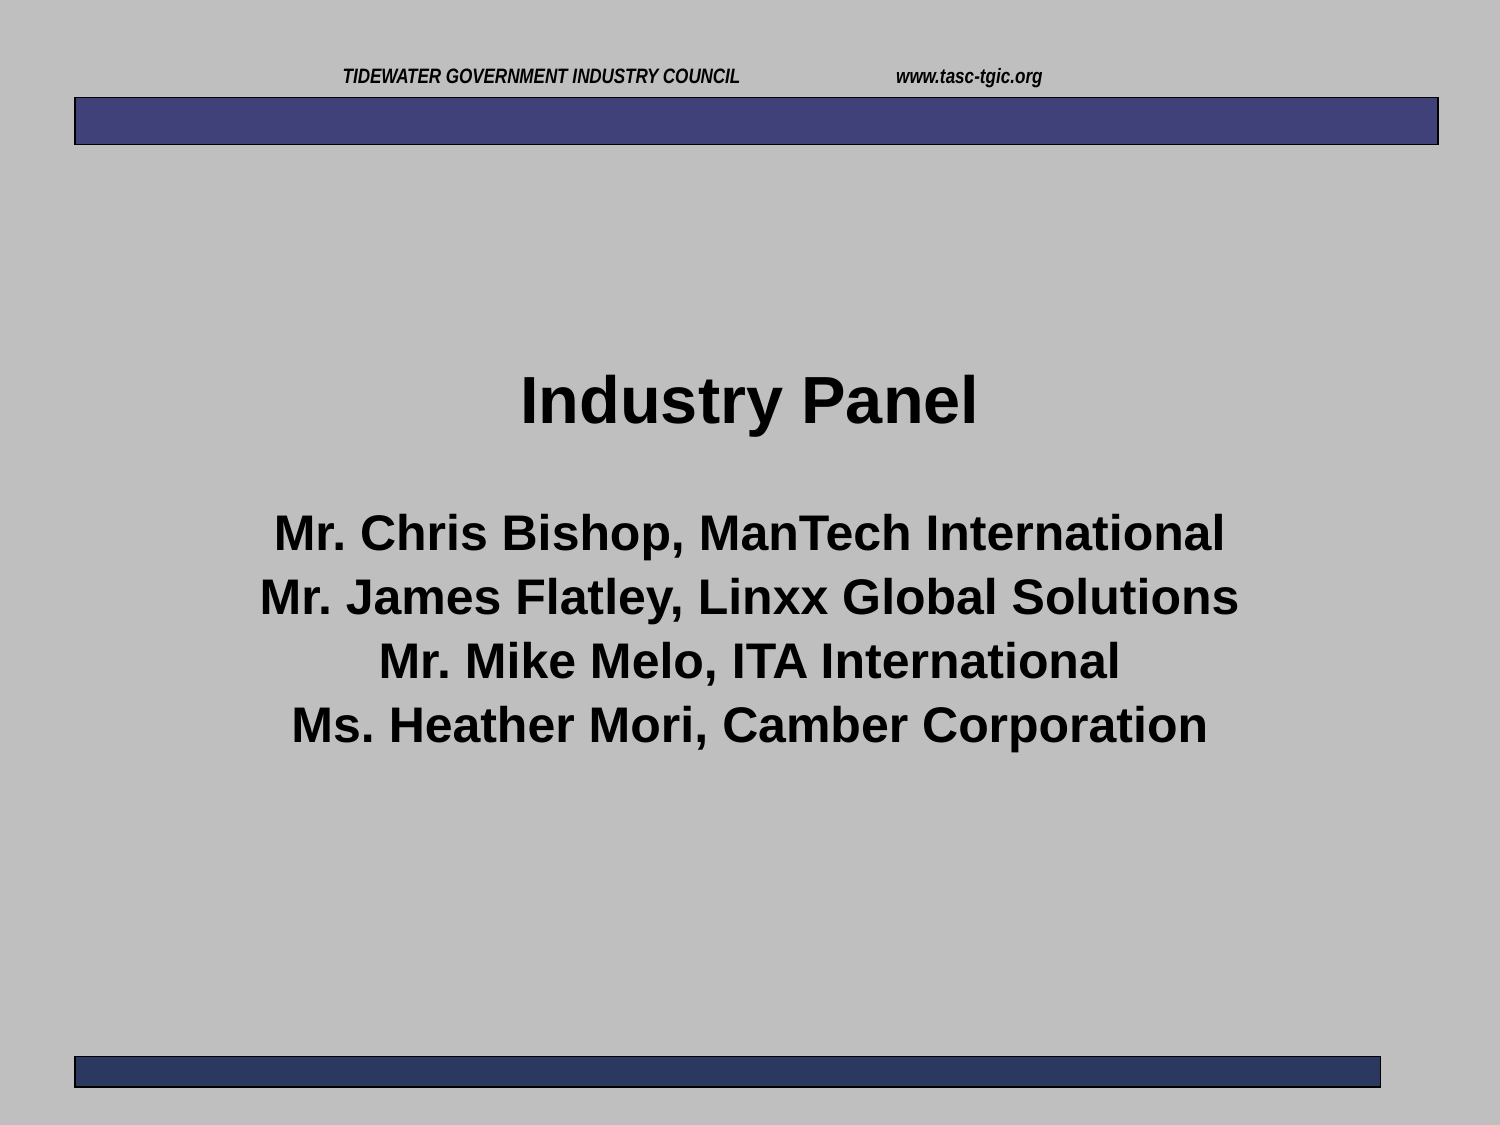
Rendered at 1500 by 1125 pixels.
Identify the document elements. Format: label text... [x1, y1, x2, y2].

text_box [74, 55, 1439, 145]
text_box Industry Panel Mr. Chris Bishop, ManTech International Mr. James Flatley, Linxx Global Solutions Mr. Mike Melo, ITA International Ms. Heather Mori, Camber Corporation [50, 349, 1450, 841]
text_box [74, 1002, 1381, 1088]
